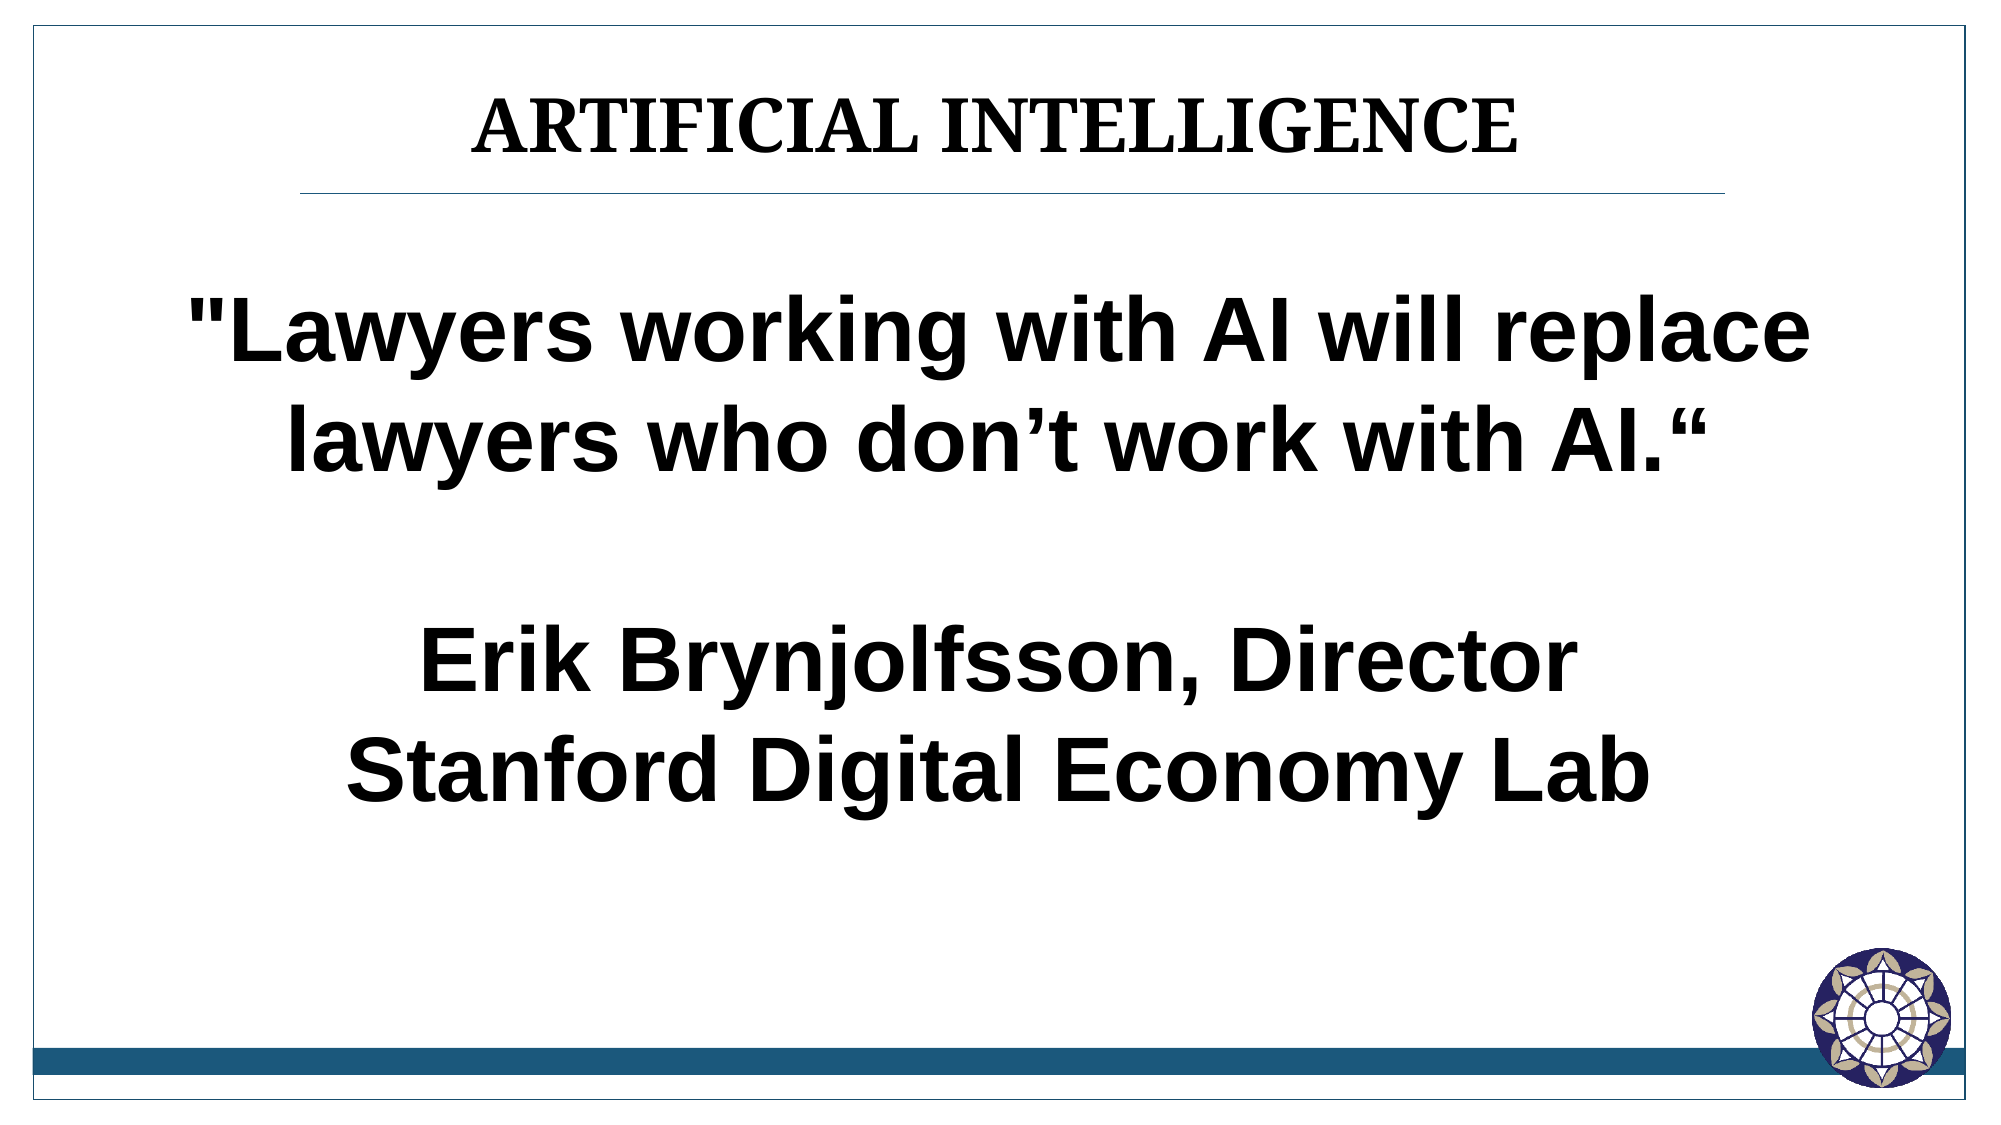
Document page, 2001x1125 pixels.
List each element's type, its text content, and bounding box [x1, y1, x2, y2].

list "Lawyers working with AI will replace lawyers who don’t work with AI.“ Erik Brynjolfsson, Director Stanford Digital Economy Lab [69, 262, 1930, 1051]
picture [1812, 948, 1951, 1088]
title Artificial Intelligence [145, 56, 1846, 175]
